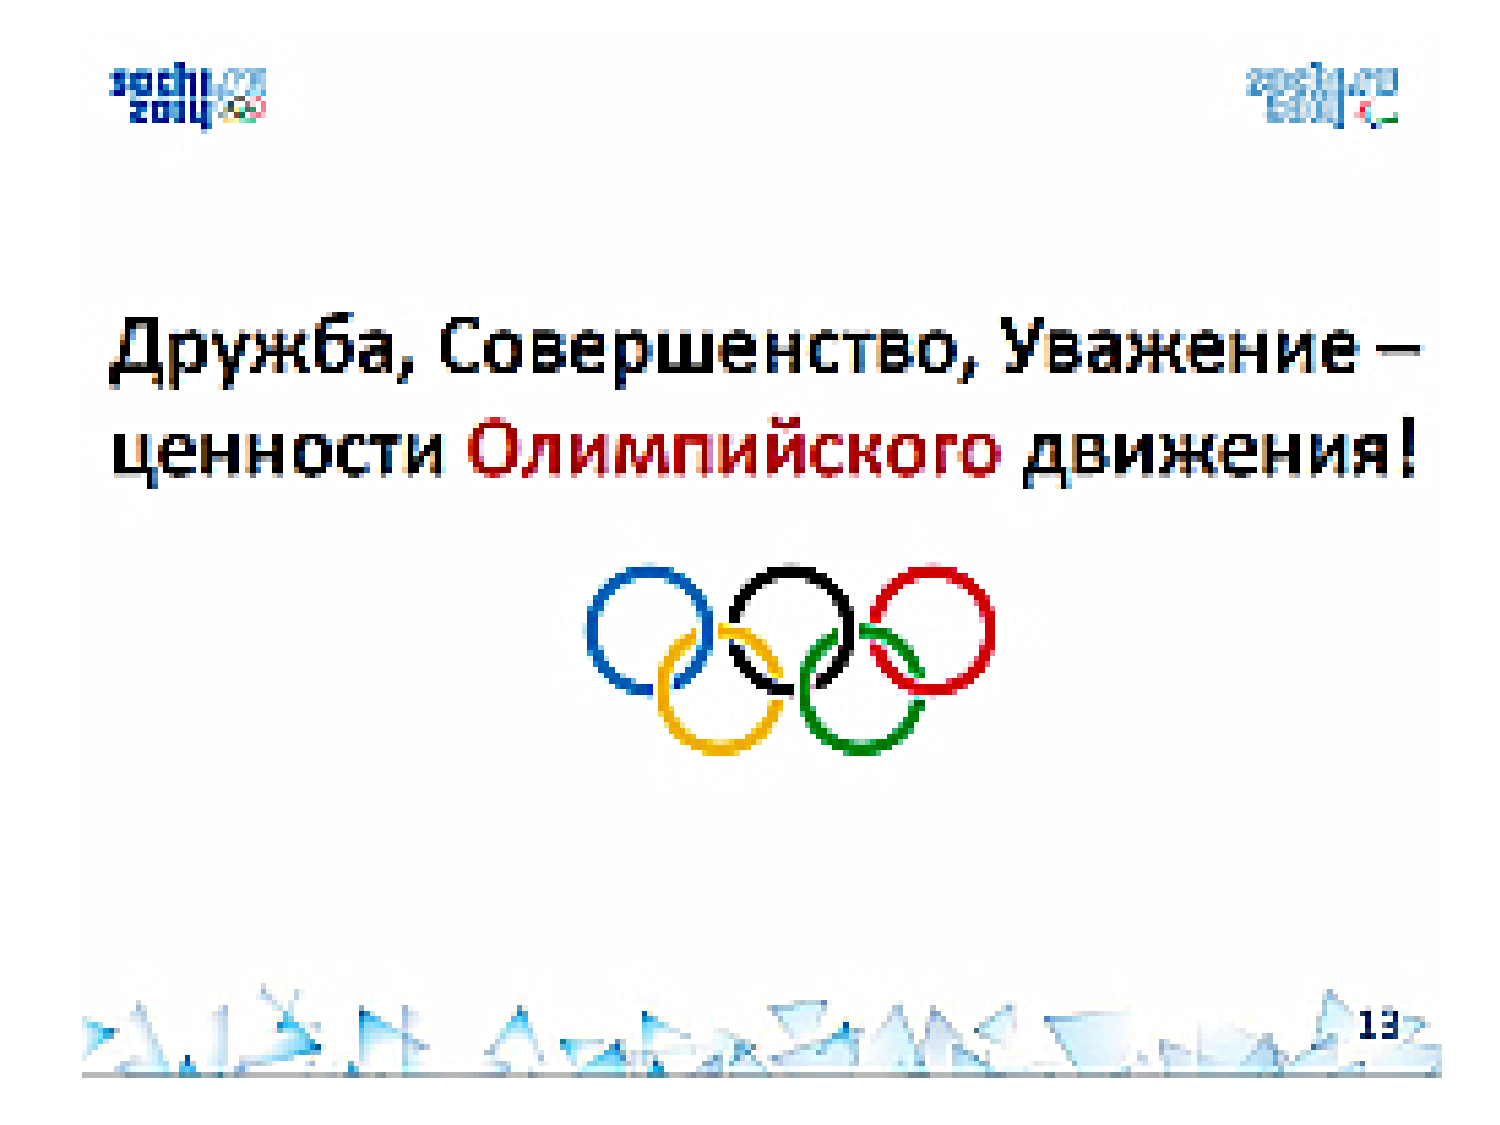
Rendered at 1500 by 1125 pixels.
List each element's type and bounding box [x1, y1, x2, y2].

list [81, 34, 1442, 1079]
